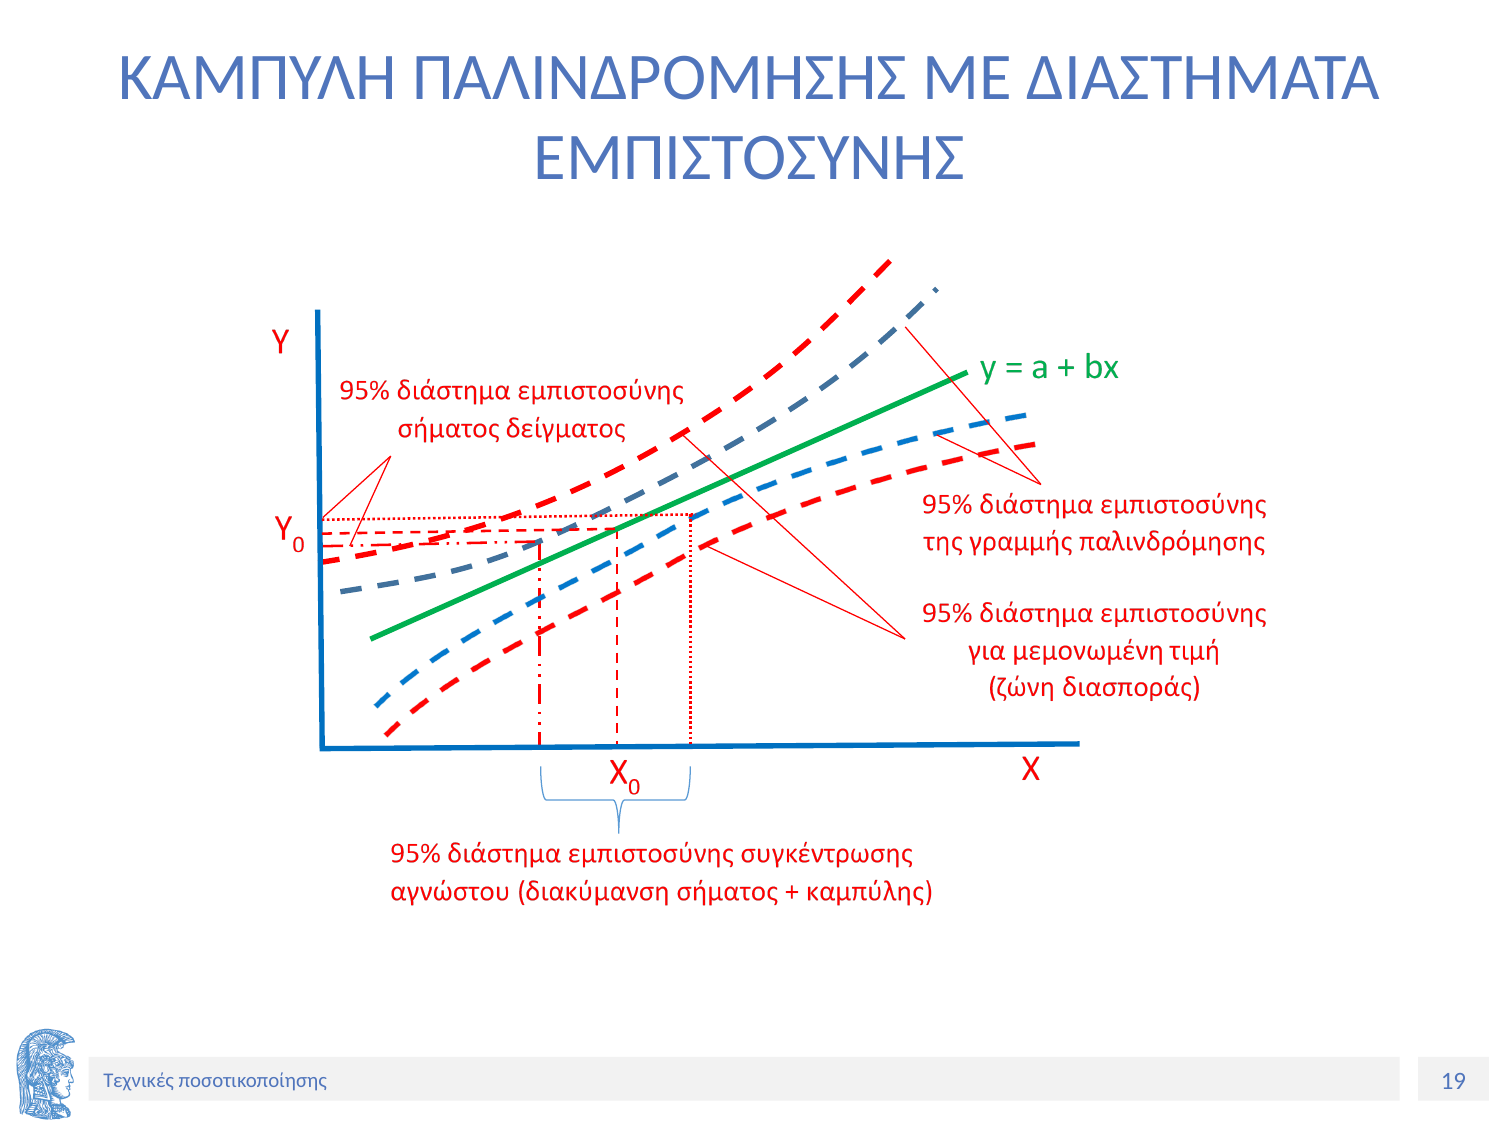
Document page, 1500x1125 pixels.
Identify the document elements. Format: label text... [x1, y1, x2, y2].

title ΚΑΜΠΥΛΗ ΠΑΛΙΝΔΡΟΜΗΣΗΣ ΜΕ ΔΙΑΣΤΗΜΑΤΑ ΕΜΠΙΣΤΟΣΥΝΗΣ [74, 18, 1425, 207]
picture [9, 1025, 81, 1120]
picture [203, 255, 1296, 960]
